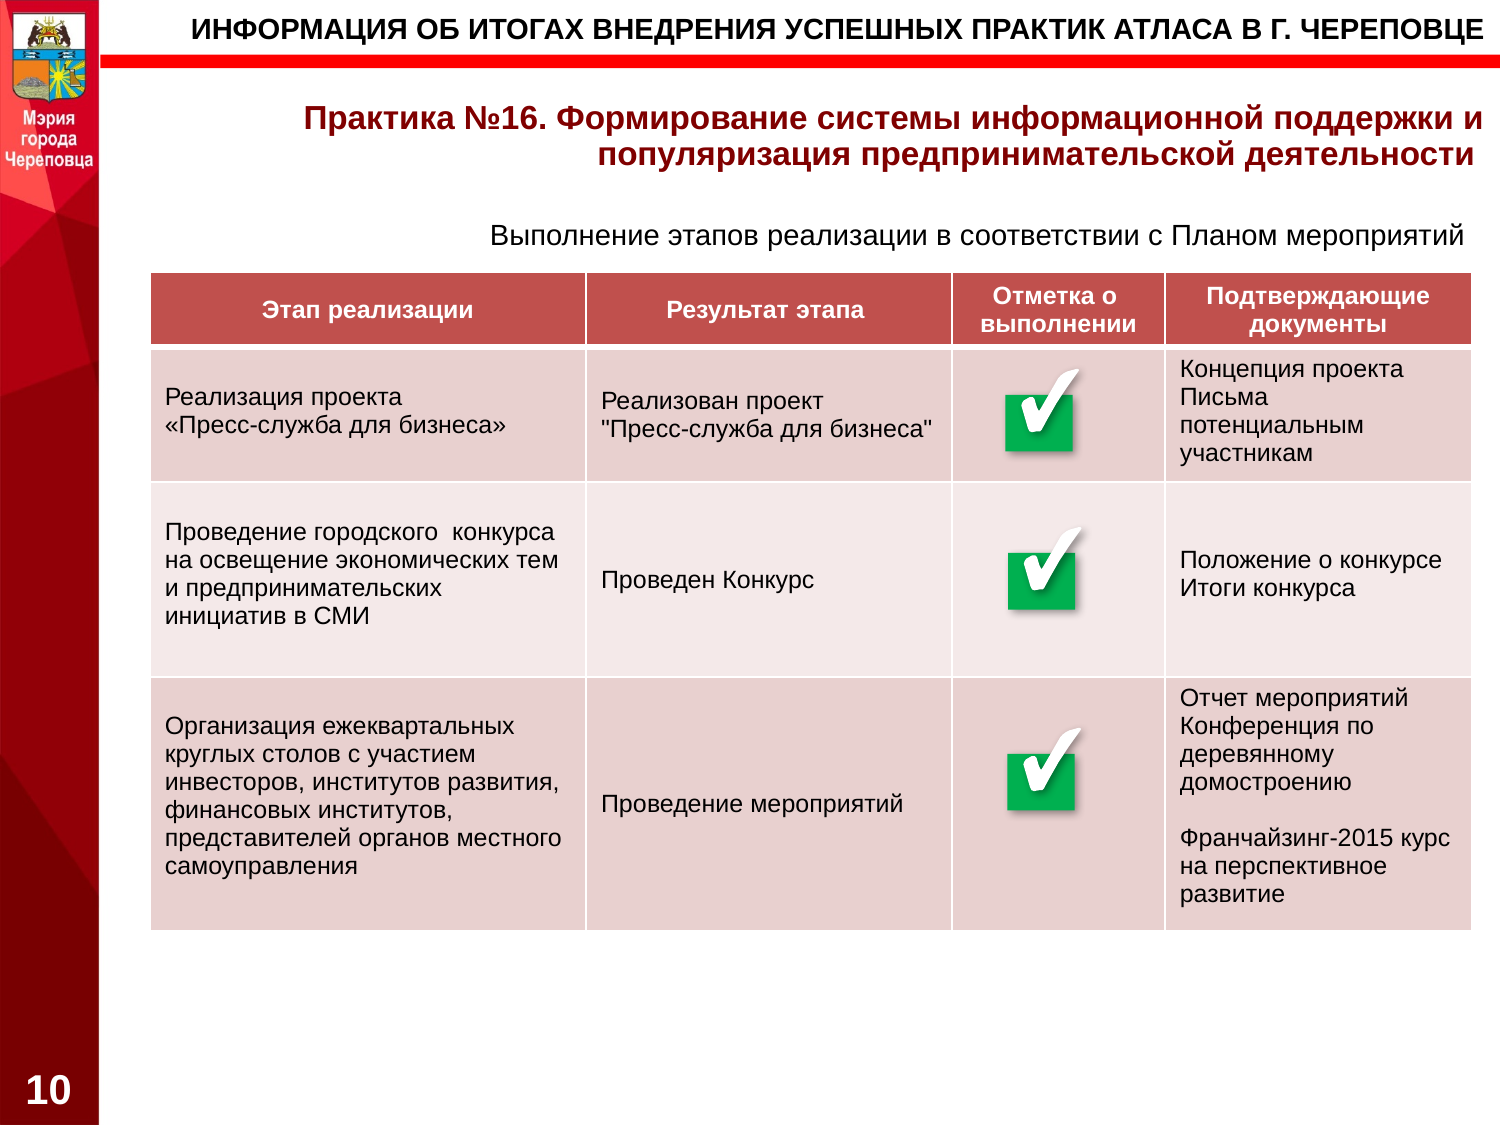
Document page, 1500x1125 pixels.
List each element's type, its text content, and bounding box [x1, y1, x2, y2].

table_cell Проведение городского конкурса на освещение экономических тем и предпринимательских инициатив в СМИ [151, 483, 585, 676]
table_cell [953, 483, 1164, 676]
picture [0, 0, 1500, 1125]
table_cell Организация ежеквартальных круглых столов с участием инвесторов, институтов развития, финансовых институтов, представителей органов местного самоуправления [151, 678, 585, 930]
text_box Выполнение этапов реализации в соответствии с Планом мероприятий [86, 208, 1481, 259]
table_header Результат этапа [587, 273, 951, 344]
table_cell Отчет мероприятий Конференция по деревянному домостроению Франчайзинг-2015 курс на перспективное развитие [1166, 678, 1471, 930]
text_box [1007, 526, 1082, 610]
table_cell Проведен Конкурс [587, 483, 951, 676]
table_cell Реализован проект "Пресс-служба для бизнеса" [587, 350, 951, 481]
table_cell Положение о конкурсе Итоги конкурса [1166, 483, 1471, 676]
text_box 10 [8, 1057, 89, 1118]
table_header Этап реализации [151, 273, 585, 344]
text_box ИНФОРМАЦИЯ ОБ ИТОГАХ ВНЕДРЕНИЯ УСПЕШНЫХ ПРАКТИК АТЛАСА В Г. ЧЕРЕПОВЦЕ [135, 0, 1500, 93]
table_cell Концепция проекта Письма потенциальным участникам [1166, 350, 1471, 481]
text_box Практика №16. Формирование системы информационной поддержки и популяризация предпринимательской деятельности [218, 93, 1500, 181]
table_cell [953, 350, 1164, 481]
table_header Отметка о выполнении [953, 273, 1164, 344]
table_header Подтверждающие документы [1166, 273, 1471, 344]
text_box [100, 54, 135, 69]
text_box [1007, 727, 1082, 811]
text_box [1005, 368, 1080, 452]
table_cell Реализация проекта «Пресс-служба для бизнеса» [151, 350, 585, 481]
table_cell [953, 678, 1164, 930]
table_cell Проведение мероприятий [587, 678, 951, 930]
